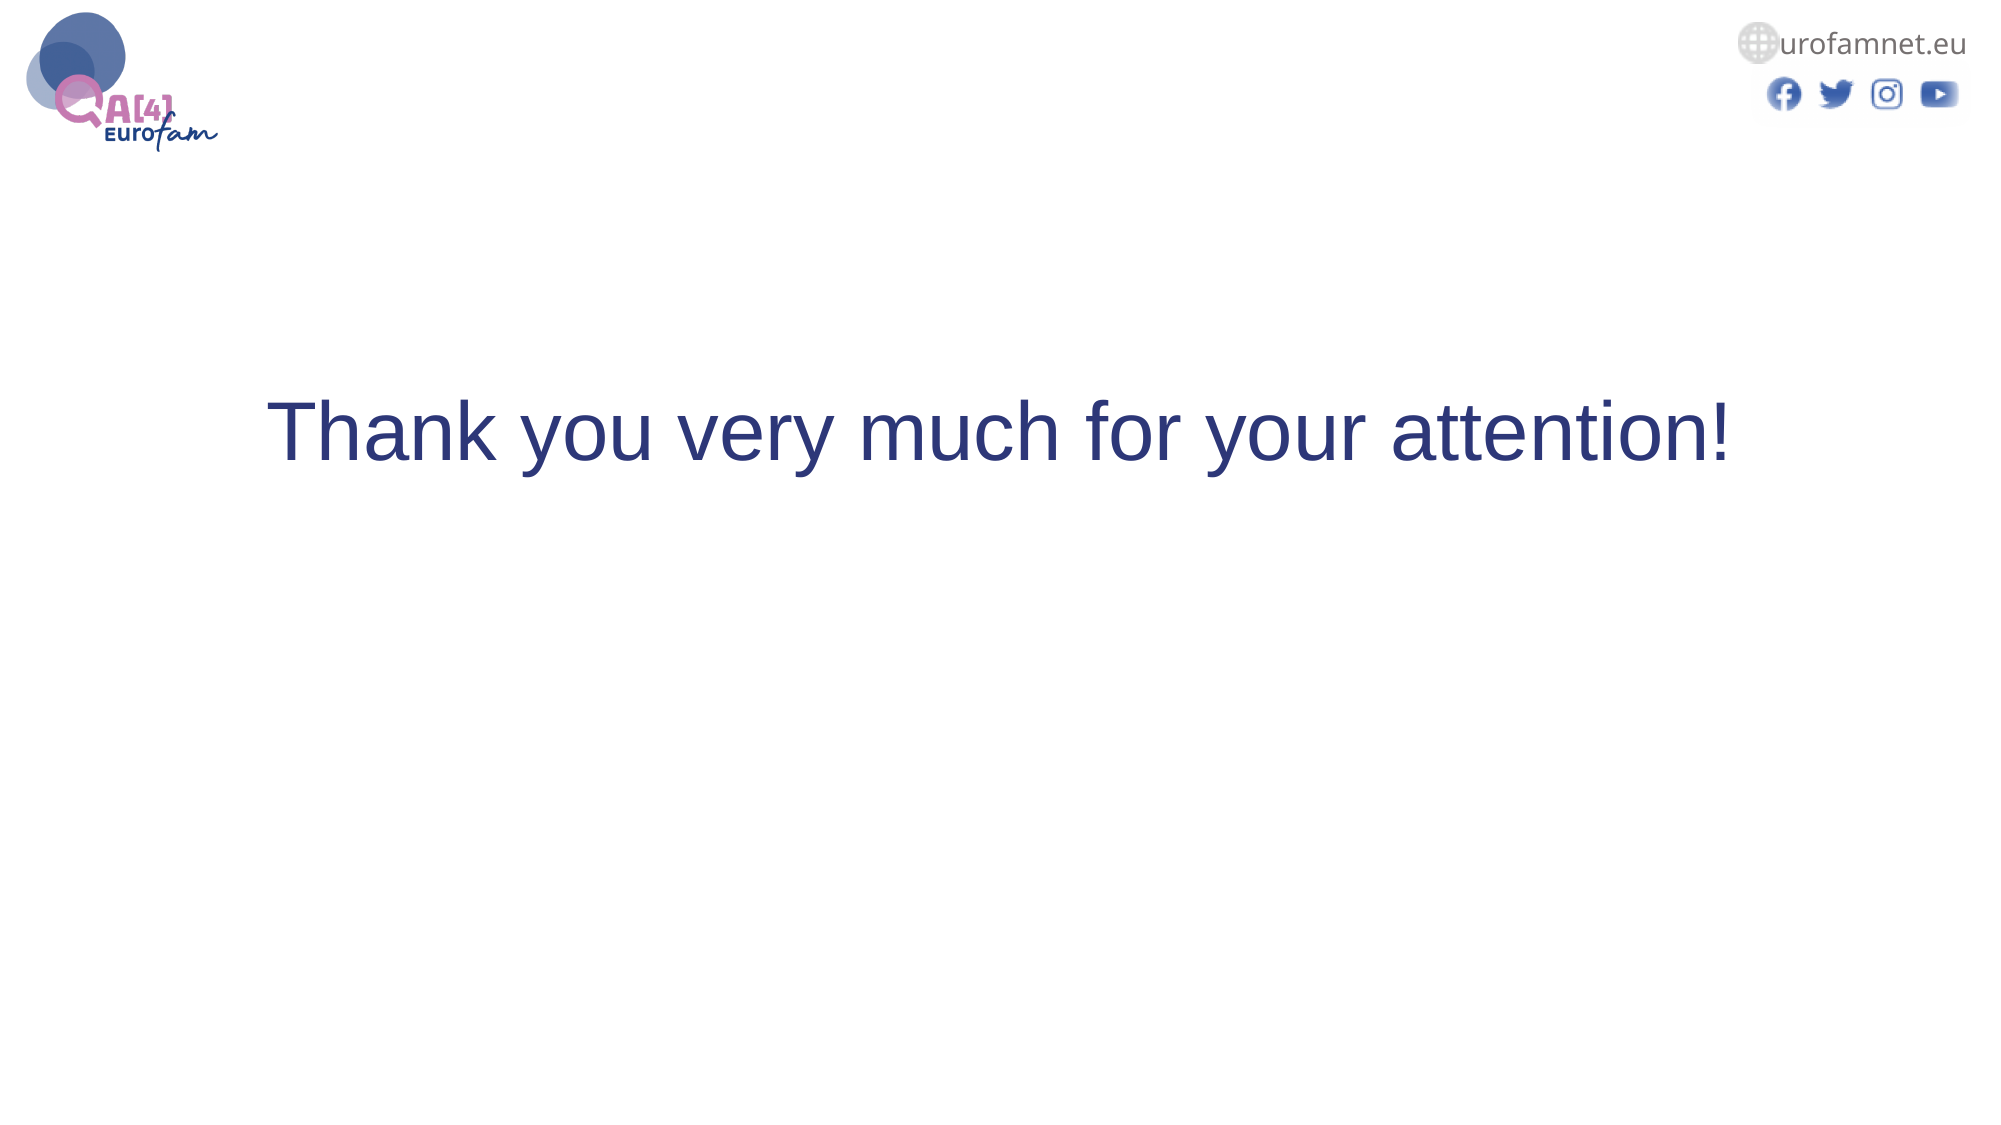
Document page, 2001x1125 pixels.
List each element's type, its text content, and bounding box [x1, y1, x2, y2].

title Thank you very much for your attention! [0, 360, 2000, 508]
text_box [1738, 18, 1983, 128]
picture [26, 12, 218, 152]
